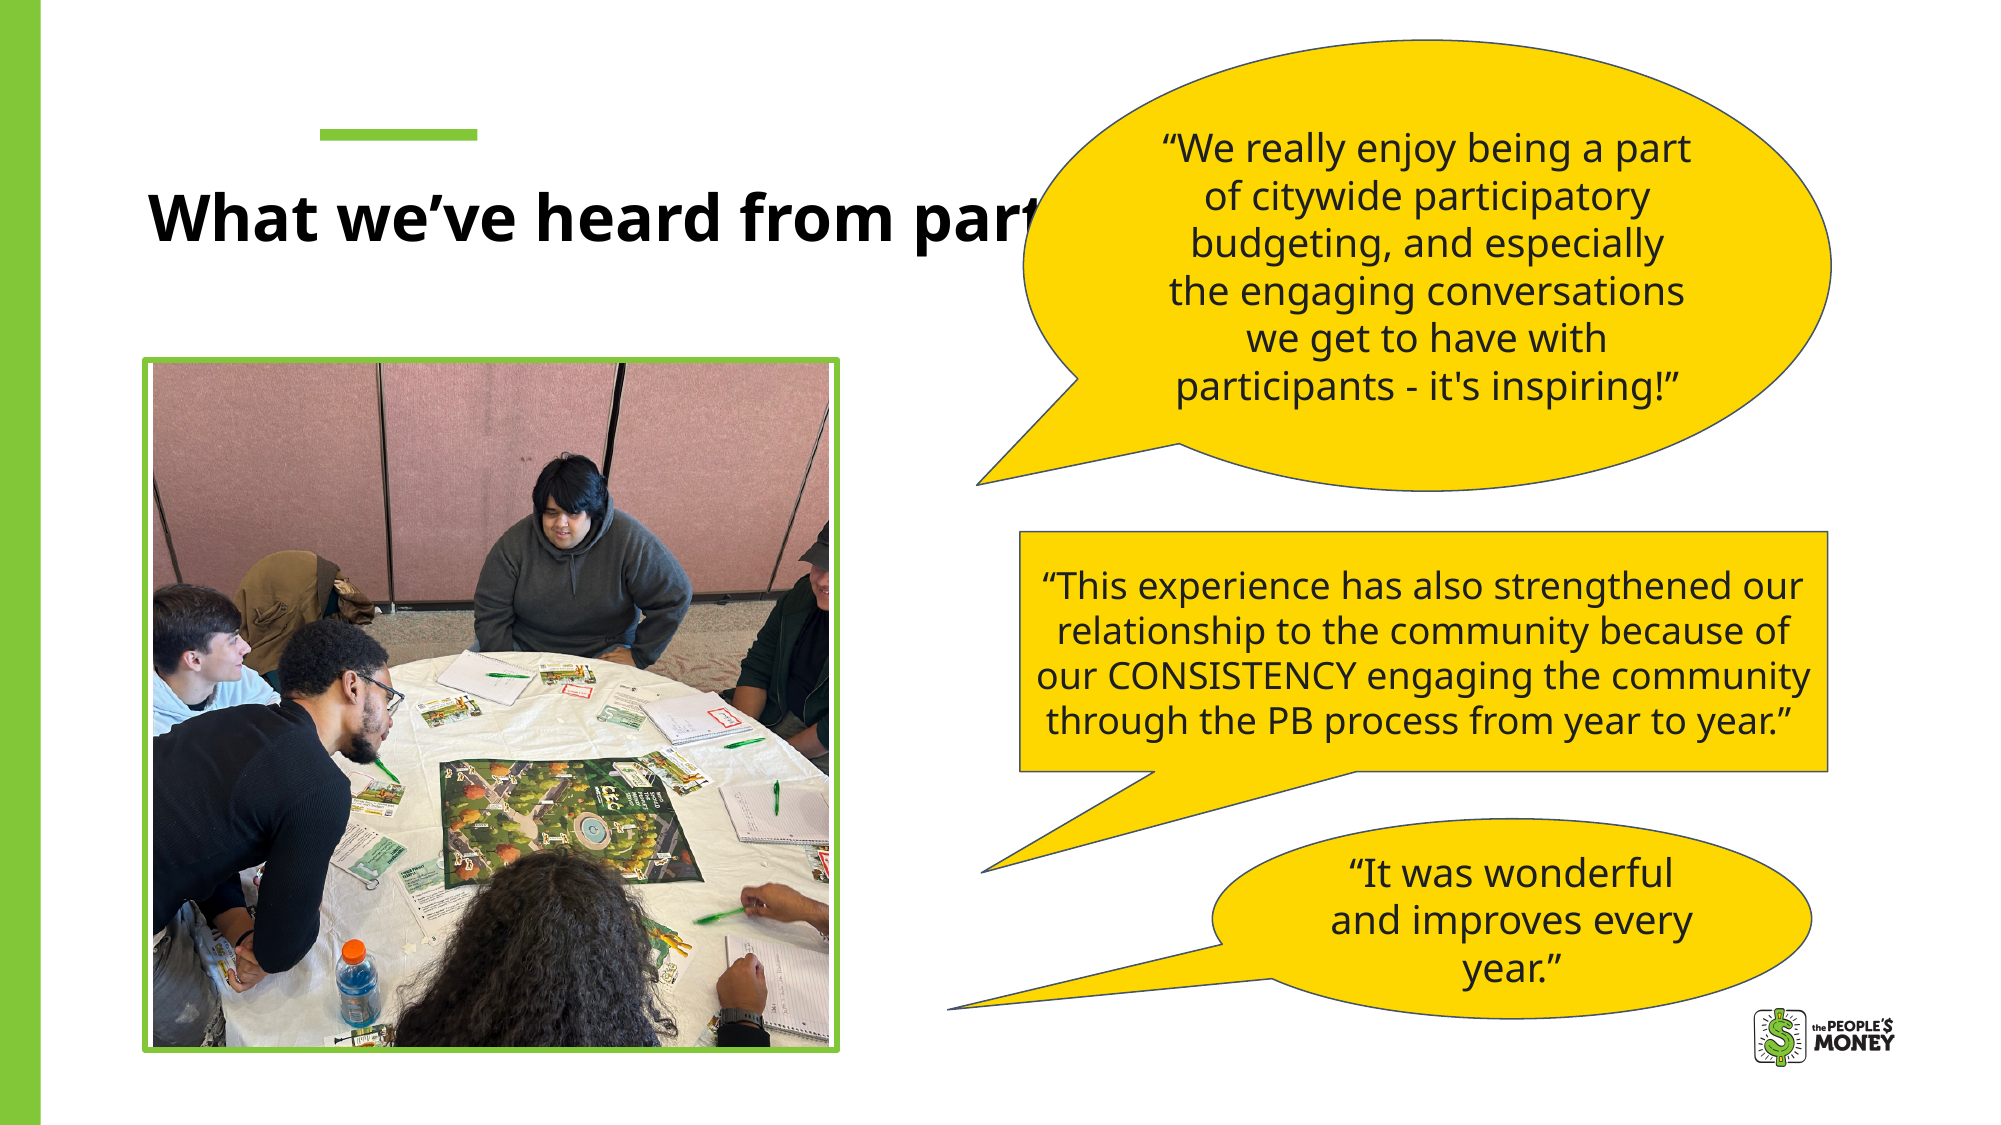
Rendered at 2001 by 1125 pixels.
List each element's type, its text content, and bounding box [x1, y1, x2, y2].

text_box What we’ve heard from partners [148, 161, 1068, 255]
text_box “This experience has also strengthened our relationship to the community because of our CONSISTENCY engaging the community through the PB process from year to year.” [981, 531, 1828, 873]
picture [1751, 1006, 1897, 1069]
picture [147, 362, 835, 1047]
text_box “It was wonderful and improves every year.” [947, 818, 1812, 1019]
text_box “We really enjoy being a part of citywide participatory budgeting, and especially the engaging conversations we get to have with participants - it's inspiring!” [976, 40, 1832, 492]
text_box [148, 282, 1077, 392]
